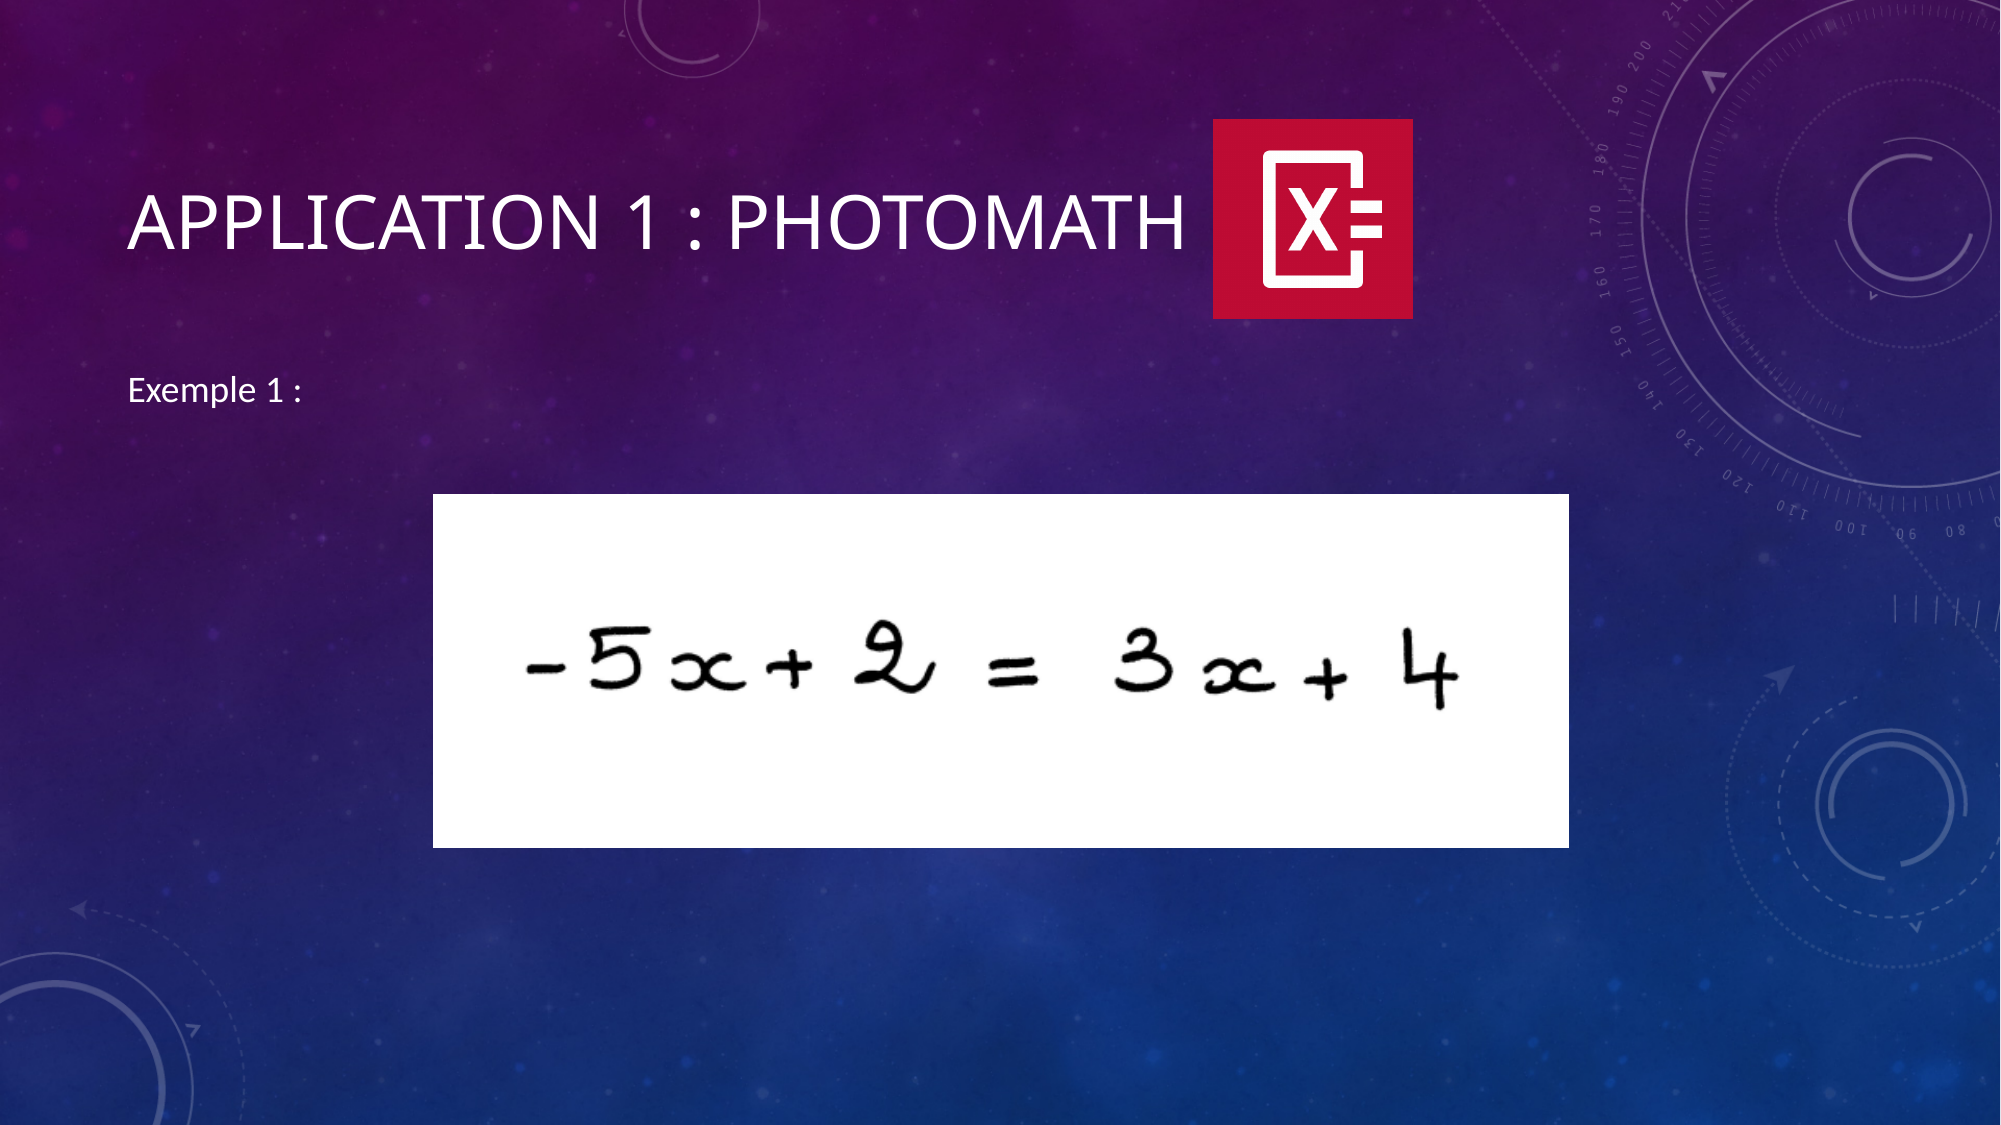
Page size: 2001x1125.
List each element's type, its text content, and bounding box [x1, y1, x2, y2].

list Exemple 1 : [112, 351, 1775, 950]
title Application 1 : Photomath [112, 99, 1775, 339]
picture [0, 0, 2001, 1125]
